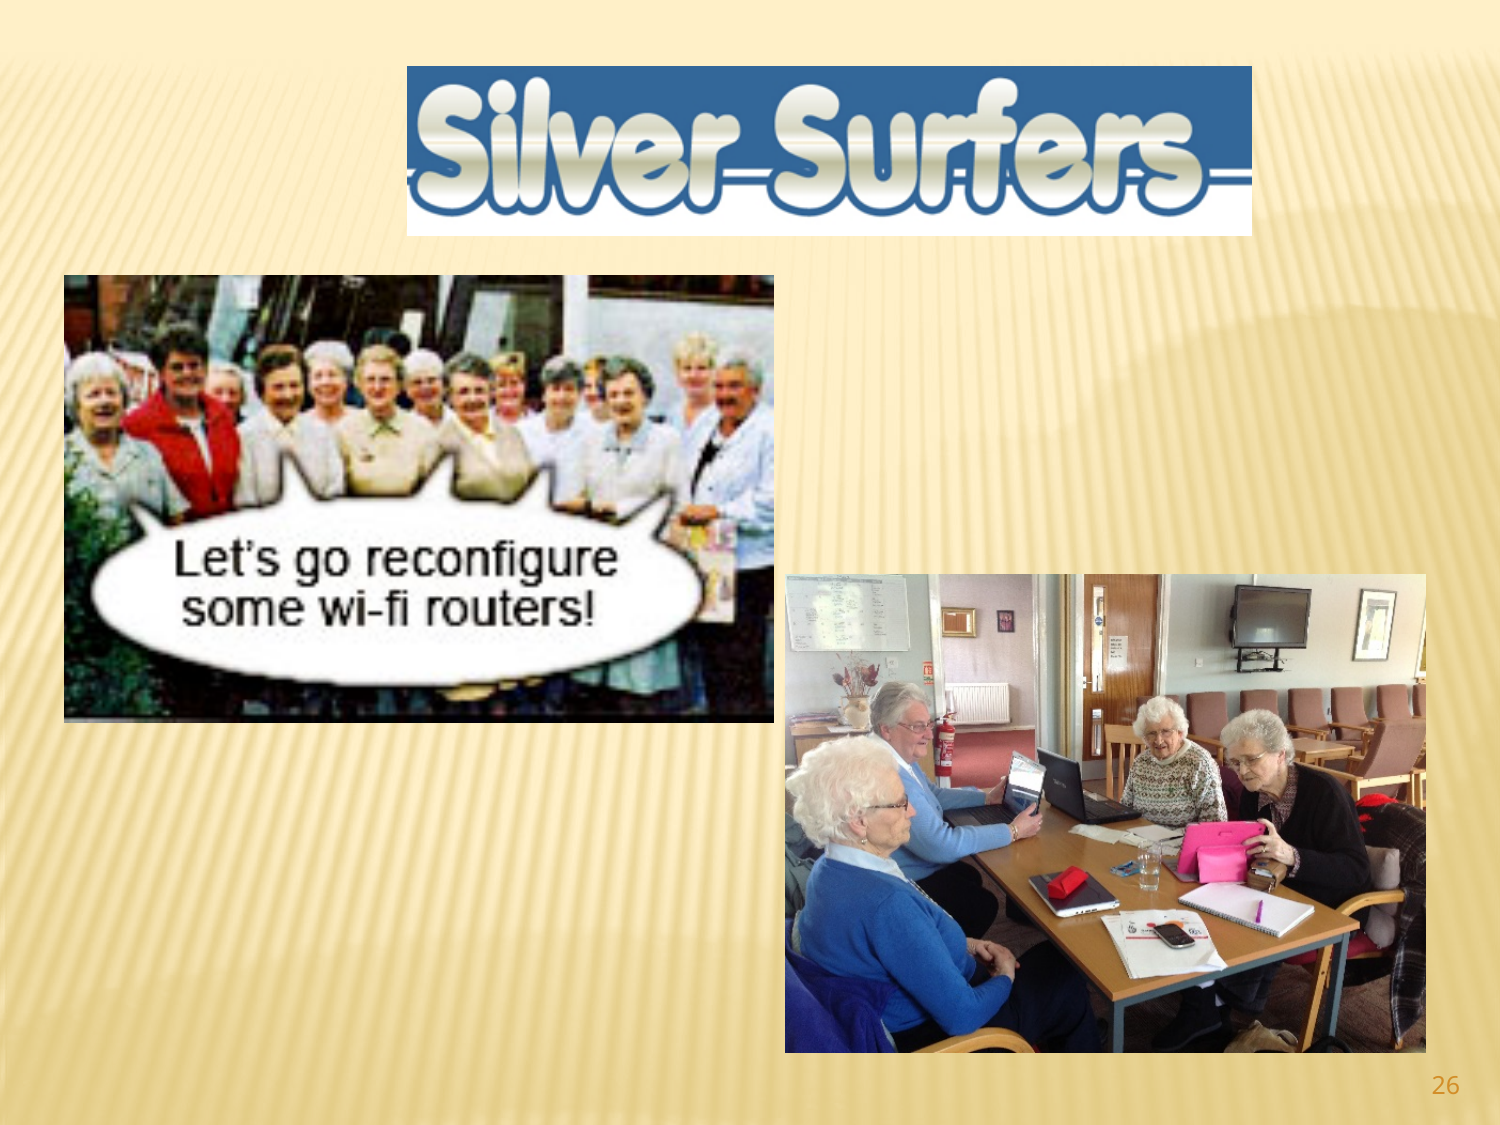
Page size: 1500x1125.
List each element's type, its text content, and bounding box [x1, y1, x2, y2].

picture [407, 65, 1252, 236]
slide_number 26 [1350, 1062, 1475, 1103]
picture [64, 275, 774, 723]
picture [785, 573, 1426, 1053]
